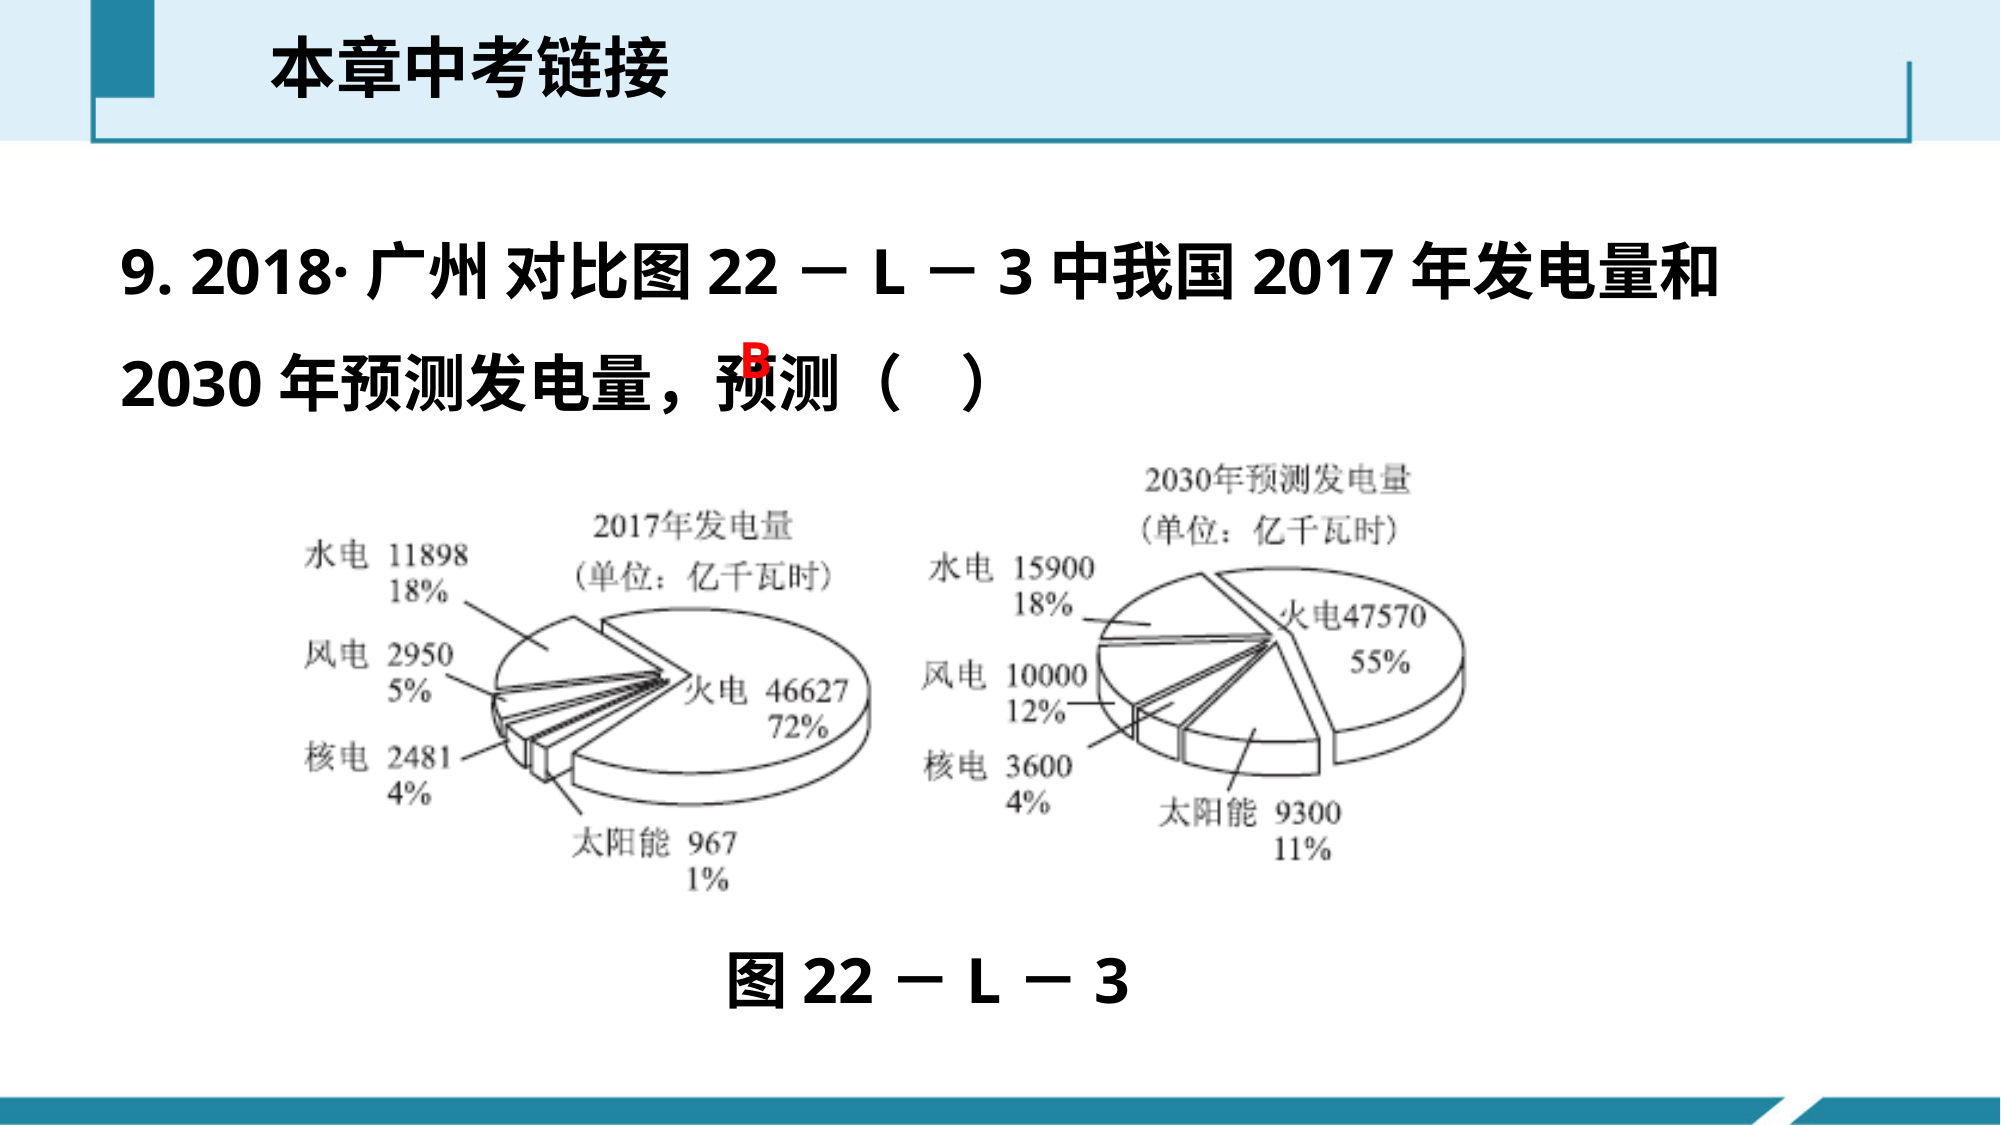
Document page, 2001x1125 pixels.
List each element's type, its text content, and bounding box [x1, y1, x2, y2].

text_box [105, 194, 1881, 1016]
text_box 本章中考链接 [254, 18, 685, 114]
picture [0, 0, 2001, 1125]
